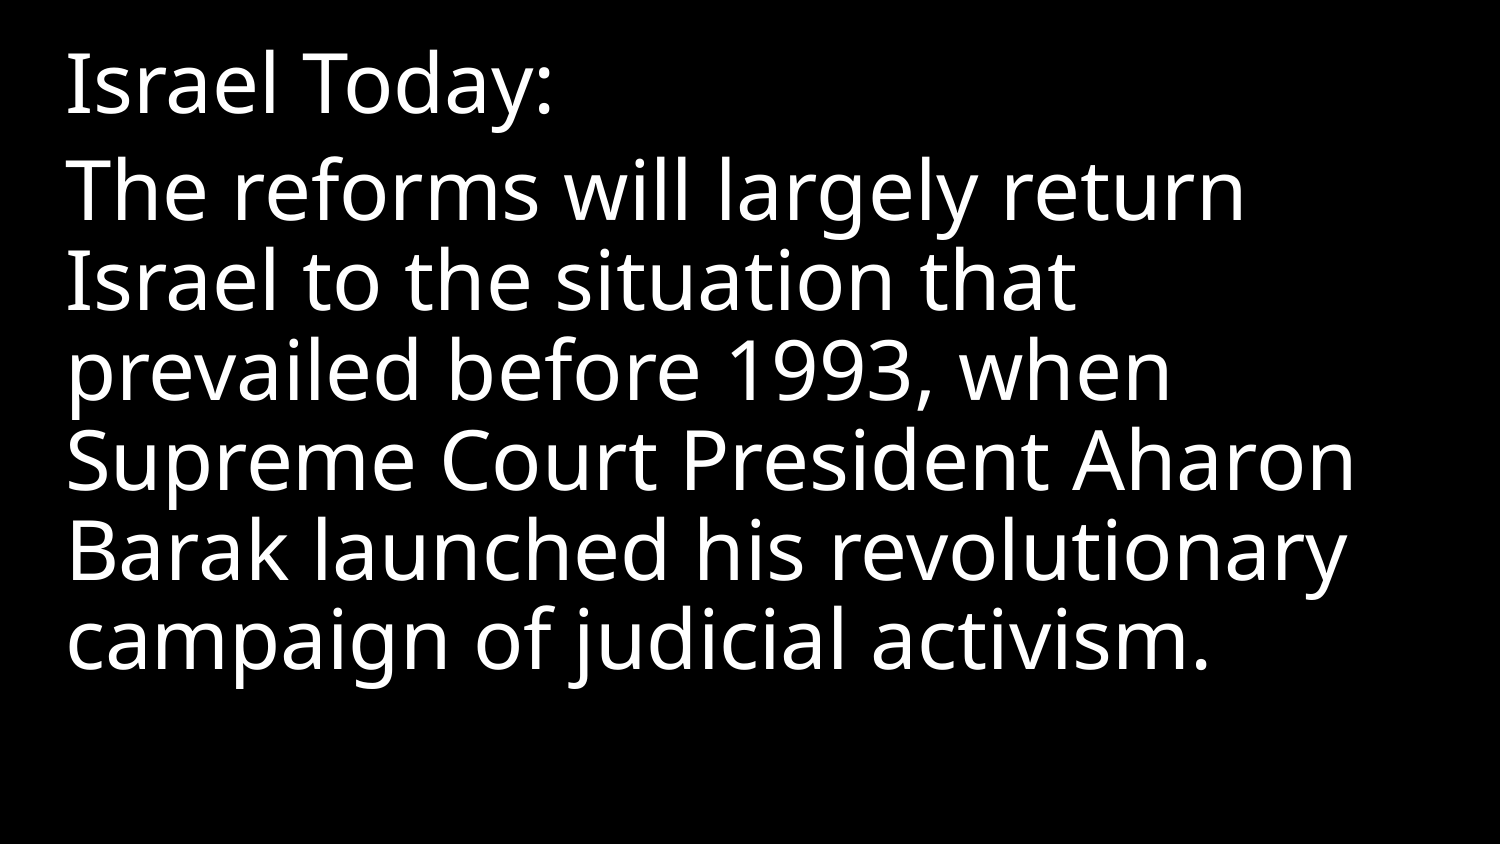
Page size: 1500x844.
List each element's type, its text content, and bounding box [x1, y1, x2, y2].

subtitle Israel Today: The reforms will largely return Israel to the situation that prevailed before 1993, when Supreme Court President Aharon Barak launched his revolutionary campaign of judicial activism. [50, 34, 1450, 797]
